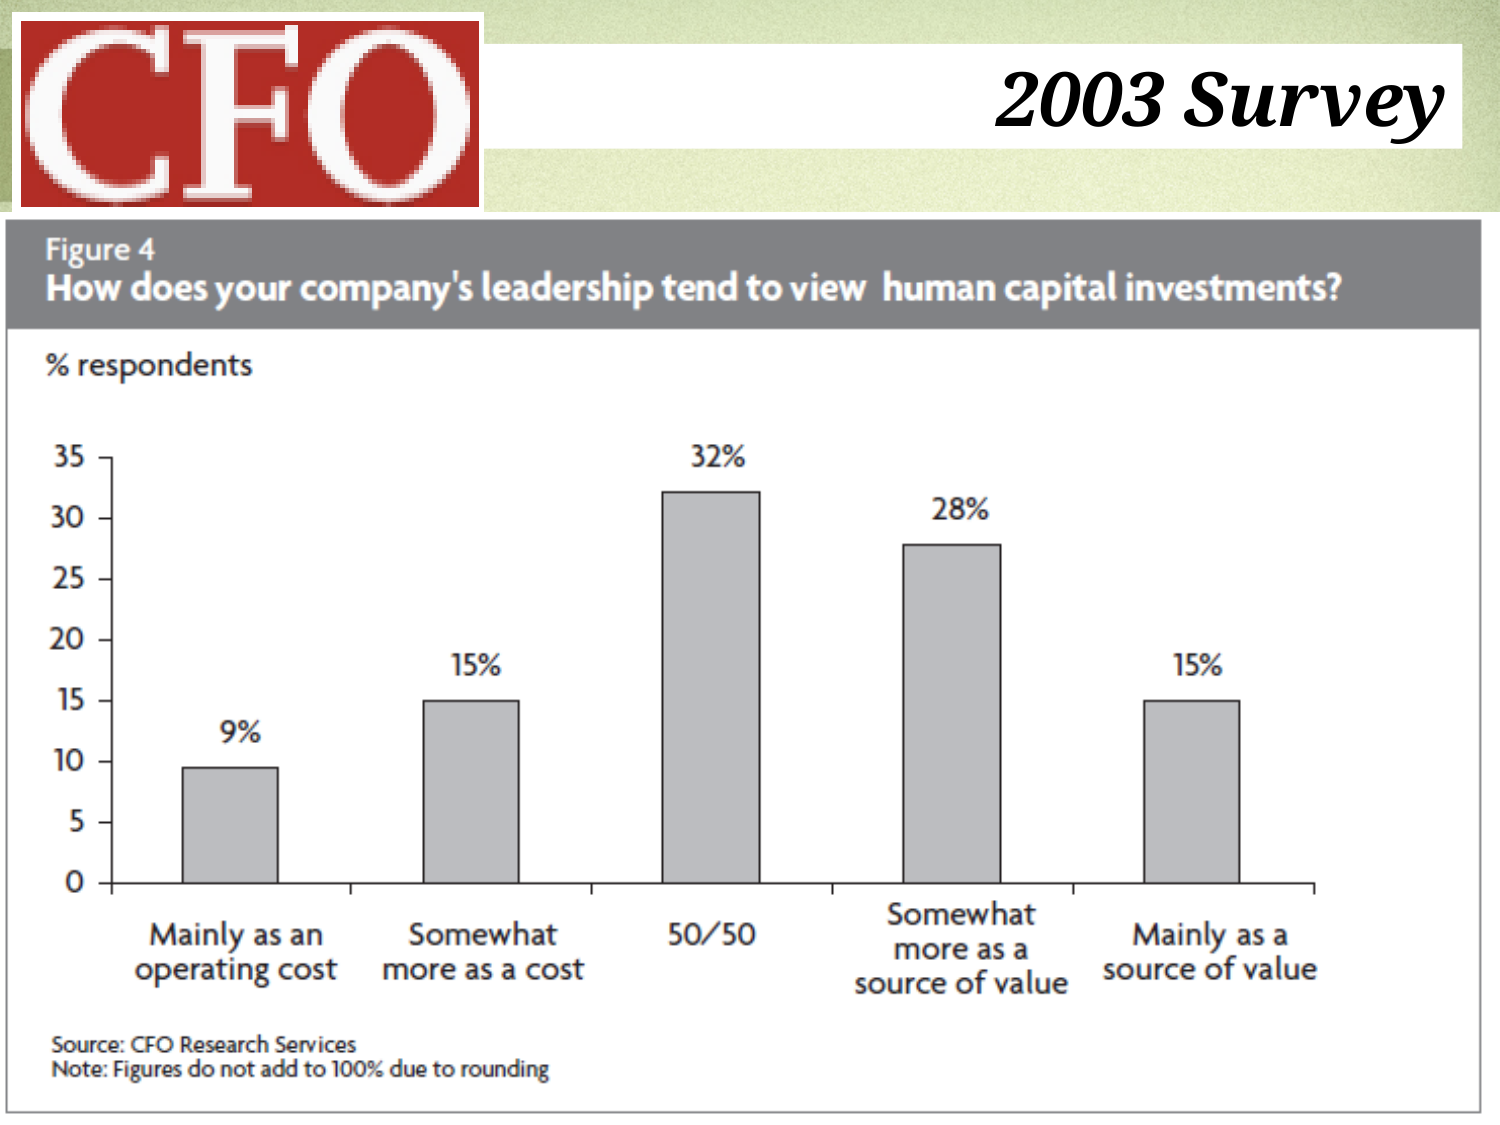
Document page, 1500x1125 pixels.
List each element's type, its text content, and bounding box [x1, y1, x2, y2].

text_box 2003 Survey [489, 43, 1463, 149]
picture [0, 0, 1500, 1125]
